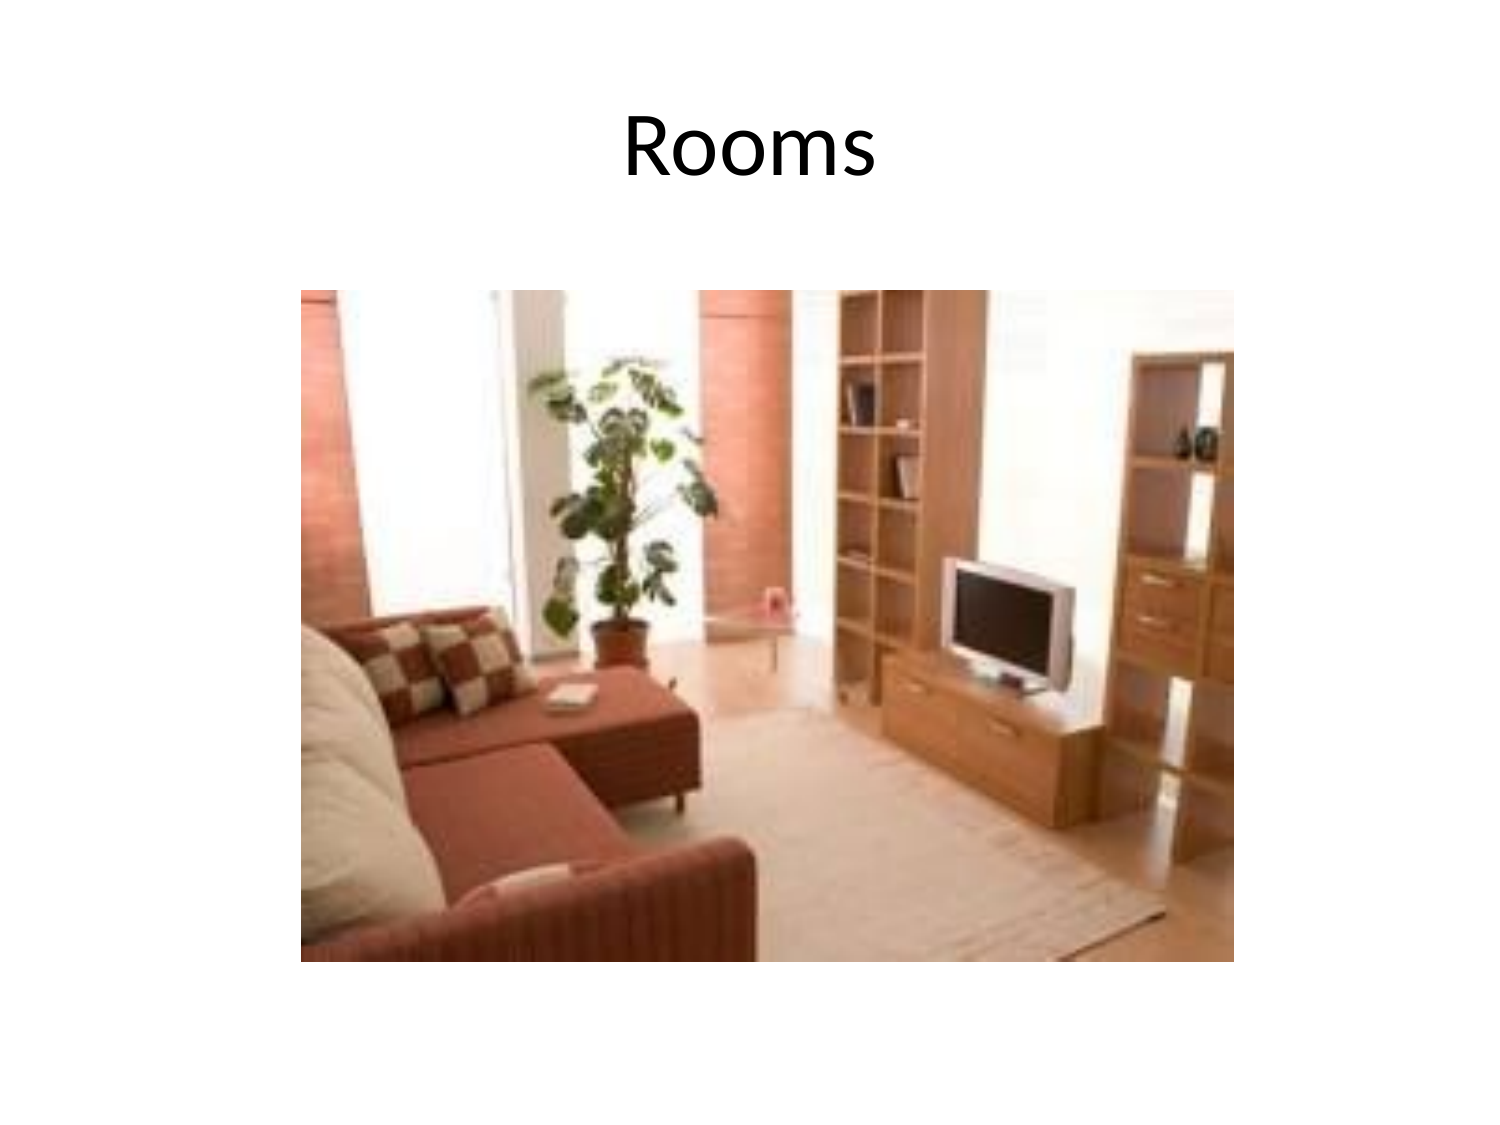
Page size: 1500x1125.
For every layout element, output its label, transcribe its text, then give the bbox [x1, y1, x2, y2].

title Rooms [74, 44, 1426, 233]
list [300, 290, 1234, 963]
